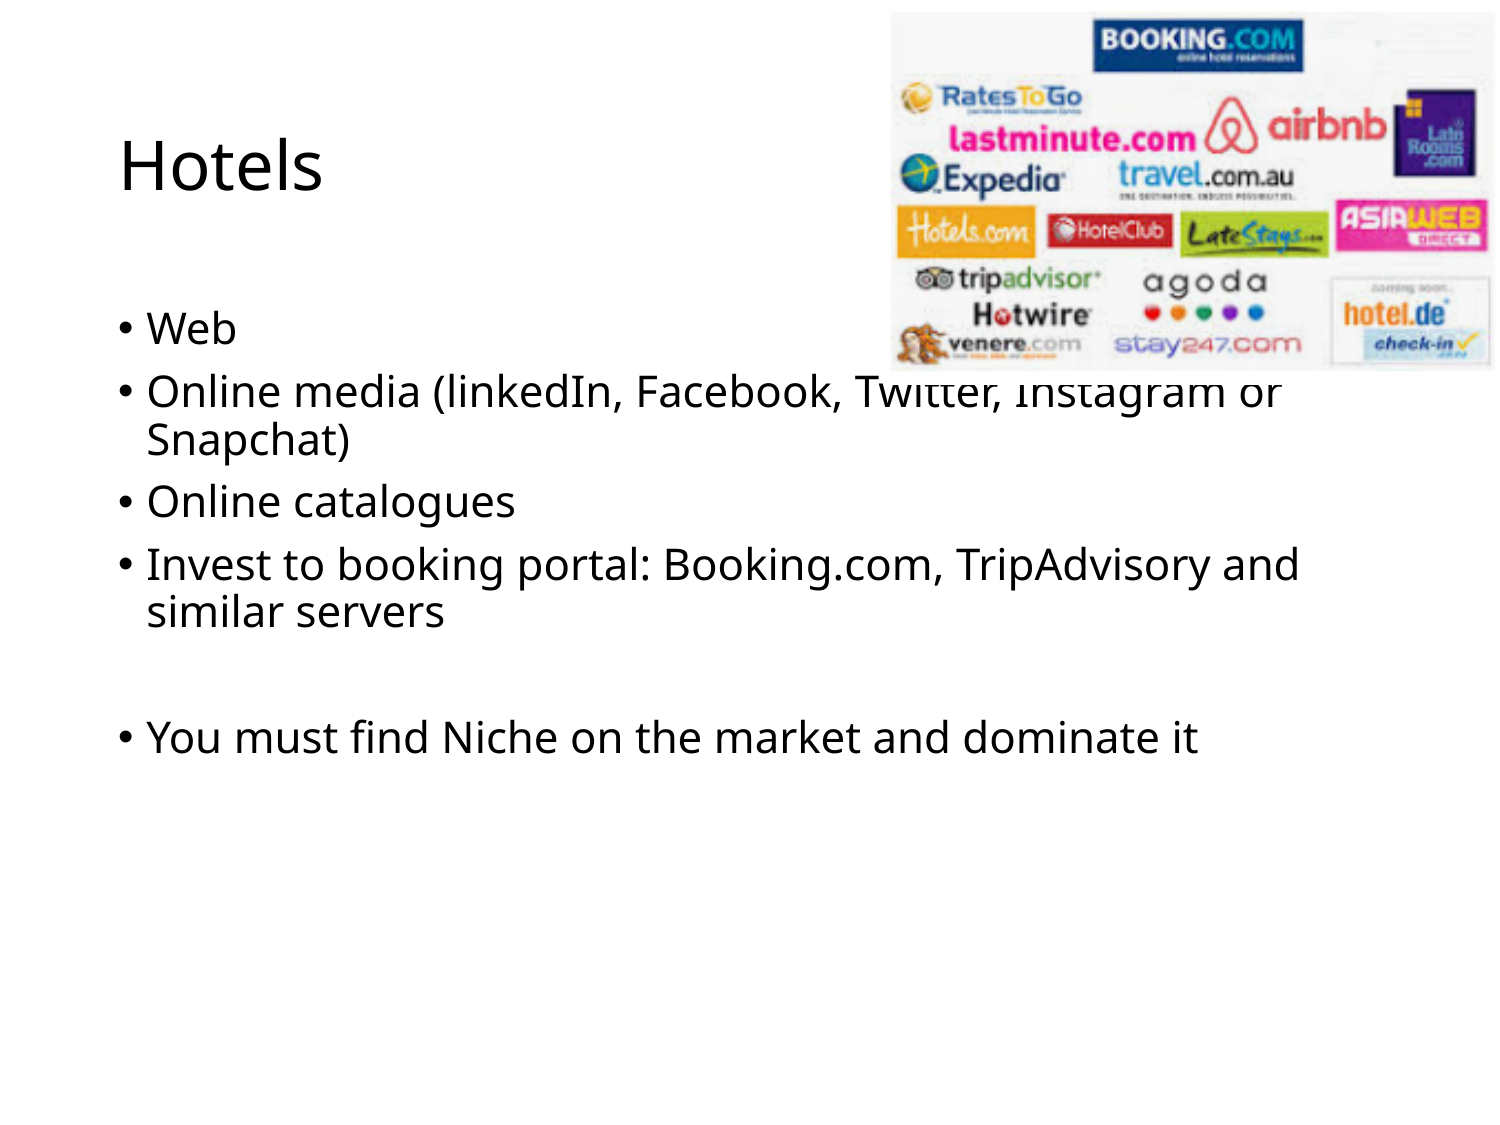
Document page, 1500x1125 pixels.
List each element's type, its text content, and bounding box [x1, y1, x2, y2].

picture [884, 0, 1500, 386]
list Web Online media (linkedIn, Facebook, Twitter, Instagram or Snapchat) Online catalogues Invest to booking portal: Booking.com, TripAdvisory and similar servers You must find Niche on the market and dominate it [103, 299, 1397, 1014]
title Hotels [103, 59, 884, 278]
